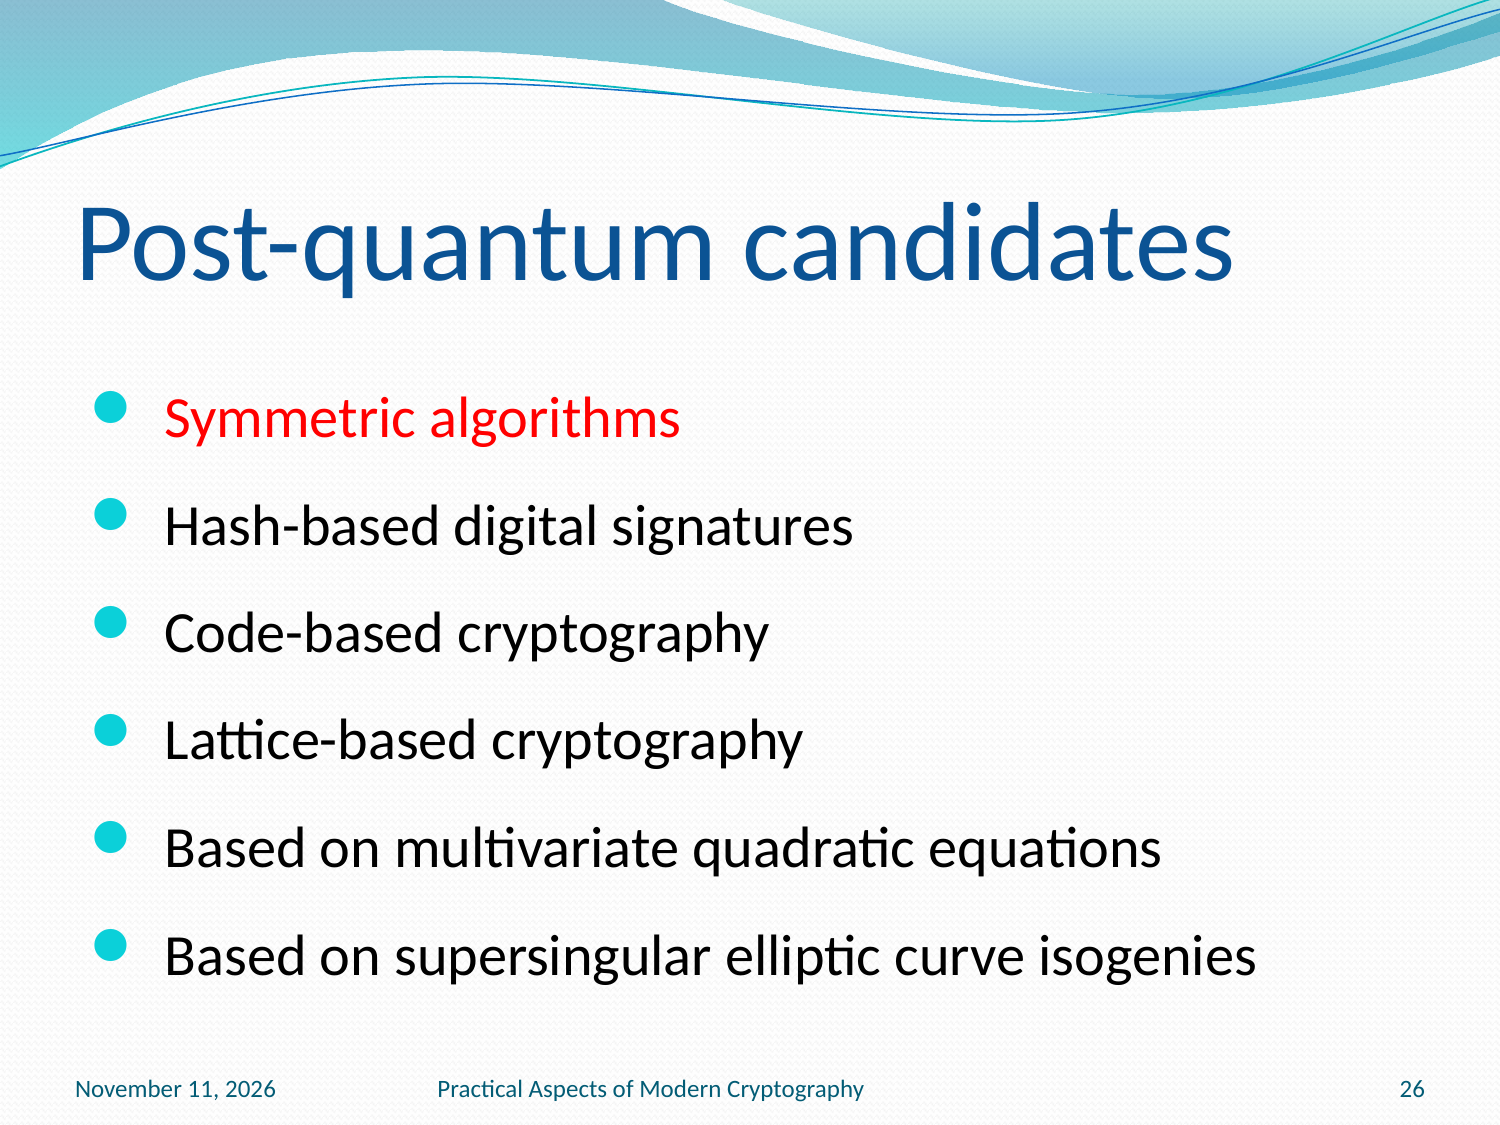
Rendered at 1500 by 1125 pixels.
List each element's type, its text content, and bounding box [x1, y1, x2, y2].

list Symmetric algorithms Hash-based digital signatures Code-based cryptography Lattice-based cryptography Based on multivariate quadratic equations Based on supersingular elliptic curve isogenies [75, 371, 1463, 1097]
slide_number 26 [1299, 1097, 1425, 1103]
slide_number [75, 1097, 425, 1103]
title Post-quantum candidates [75, 115, 1425, 303]
footer Practical Aspects of Modern Cryptography [437, 1097, 988, 1103]
